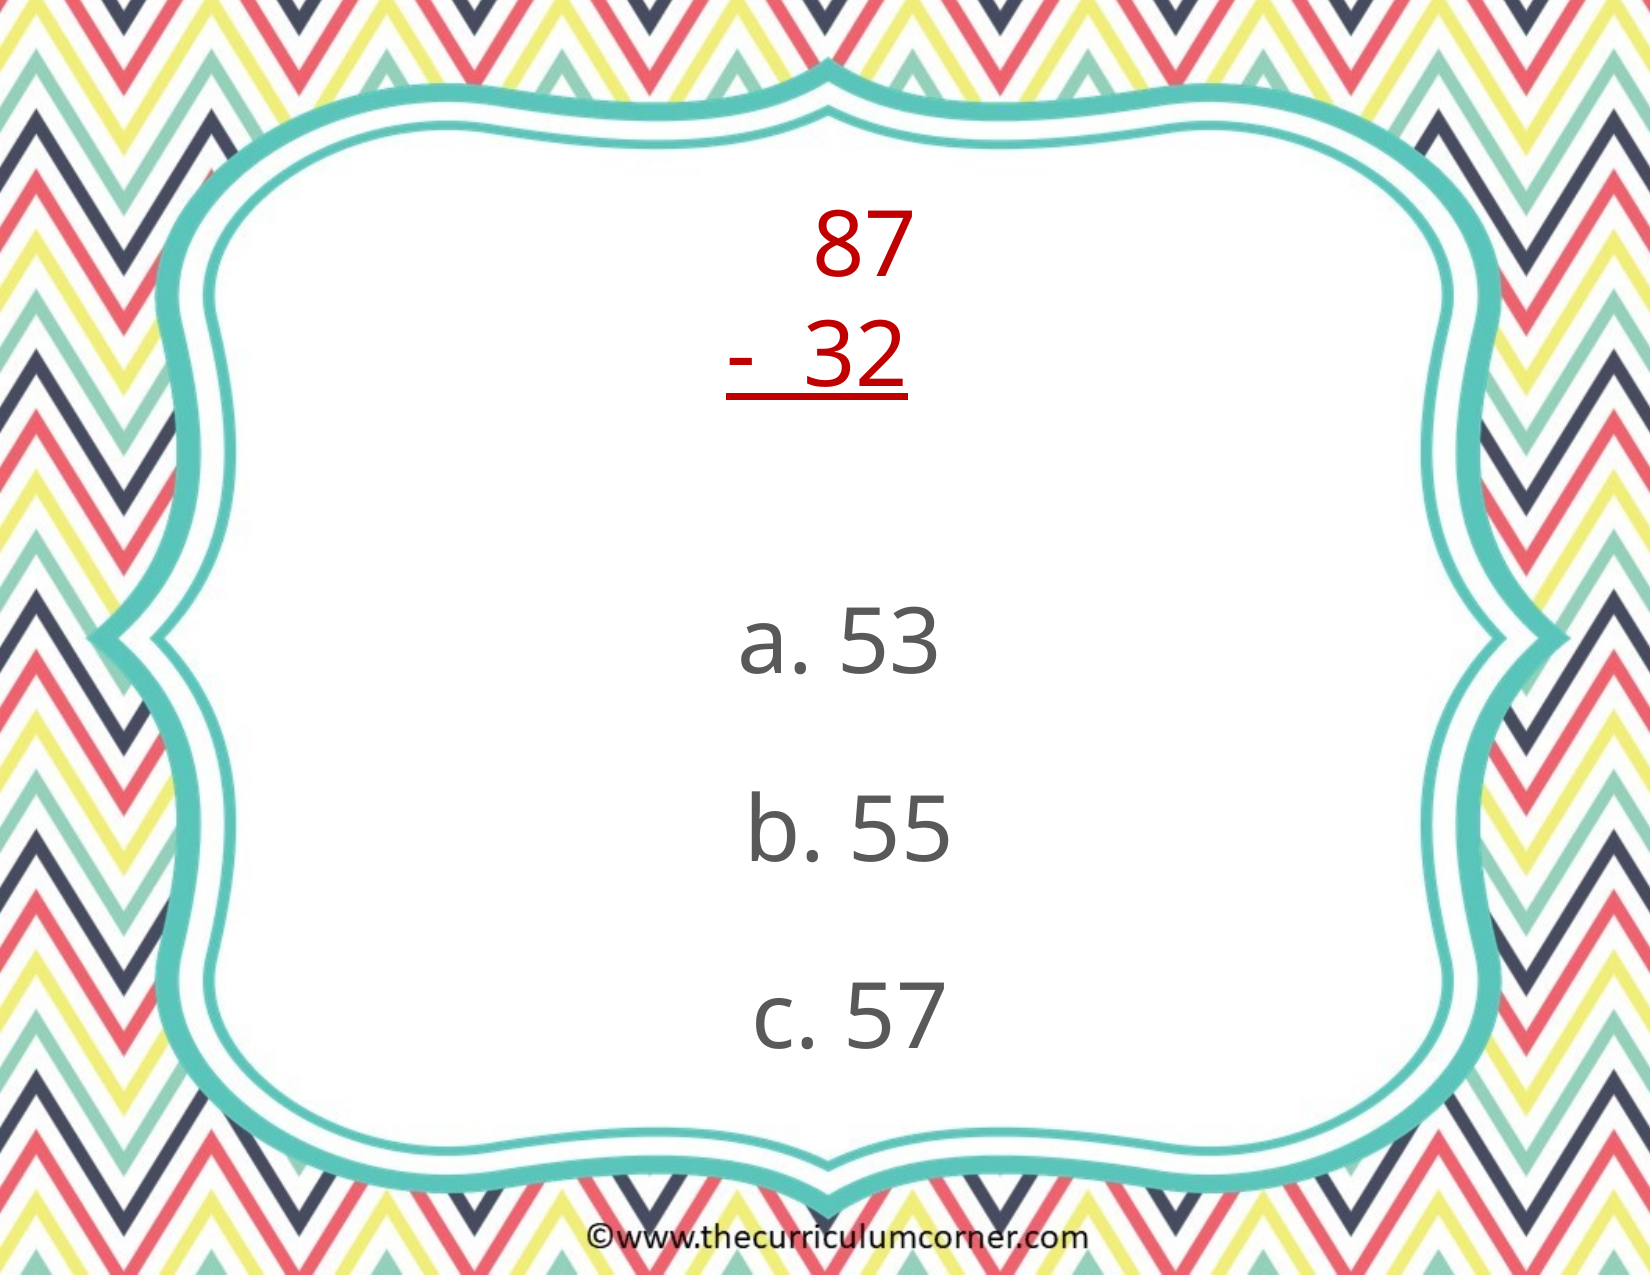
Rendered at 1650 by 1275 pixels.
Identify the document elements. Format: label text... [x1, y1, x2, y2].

text_box a. 53 [722, 574, 1312, 699]
text_box 87 - 32 [711, 177, 933, 412]
text_box c. 57 [736, 950, 1326, 1075]
text_box b. 55 [729, 762, 1319, 887]
picture [0, 0, 1650, 1275]
